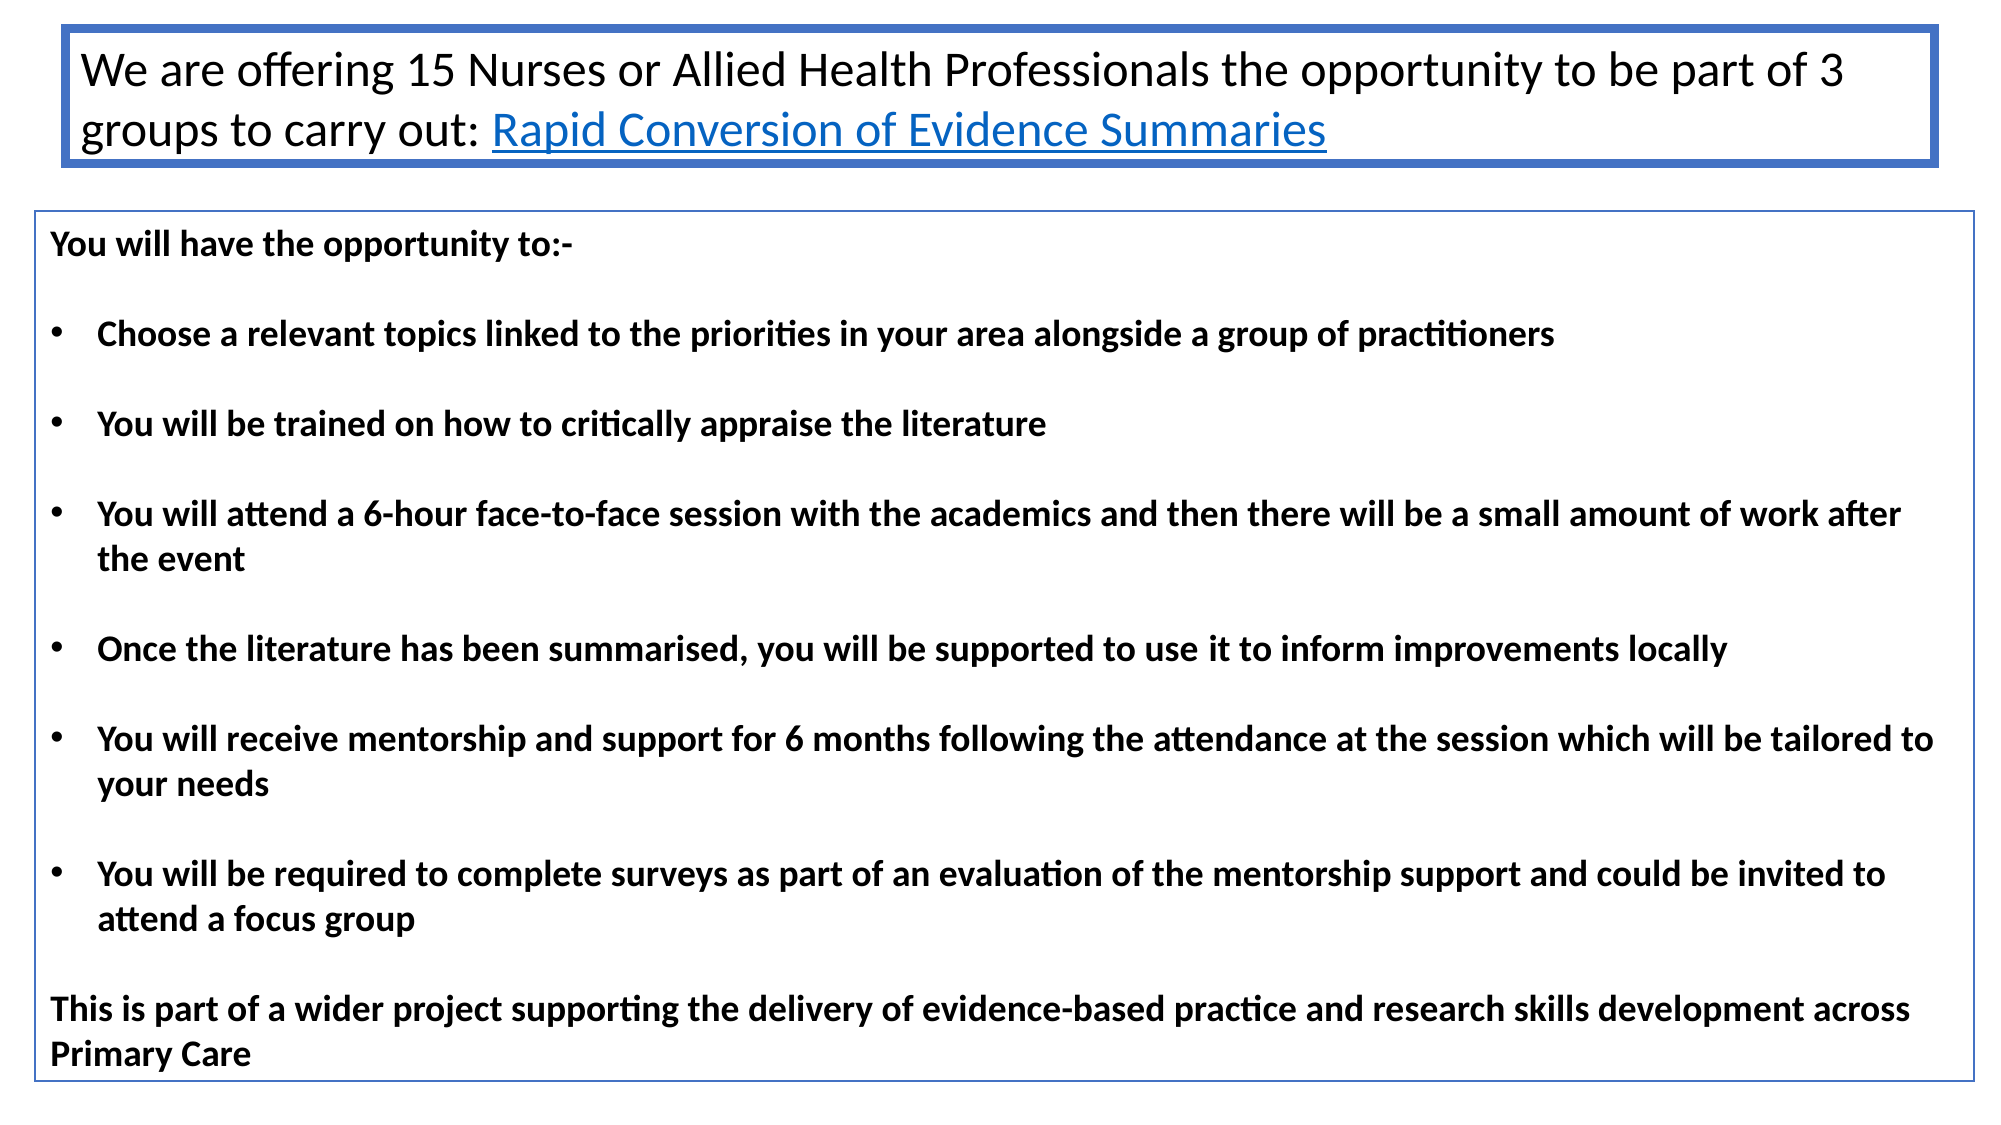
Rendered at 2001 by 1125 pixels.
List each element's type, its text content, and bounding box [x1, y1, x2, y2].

text_box You will have the opportunity to:- Choose a relevant topics linked to the priorities in your area alongside a group of practitioners You will be trained on how to critically appraise the literature You will attend a 6-hour face-to-face session with the academics and then there will be a small amount of work after the event Once the literature has been summarised, you will be supported to use it to inform improvements locally You will receive mentorship and support for 6 months following the attendance at the session which will be tailored to your needs You will be required to complete surveys as part of an evaluation of the mentorship support and could be invited to attend a focus group This is part of a wider project supporting the delivery of evidence-based practice and research skills development across Primary Care [34, 210, 1975, 1082]
text_box We are offering 15 Nurses or Allied Health Professionals the opportunity to be part of 3 groups to carry out: Rapid Conversion of Evidence Summaries [65, 28, 1935, 165]
